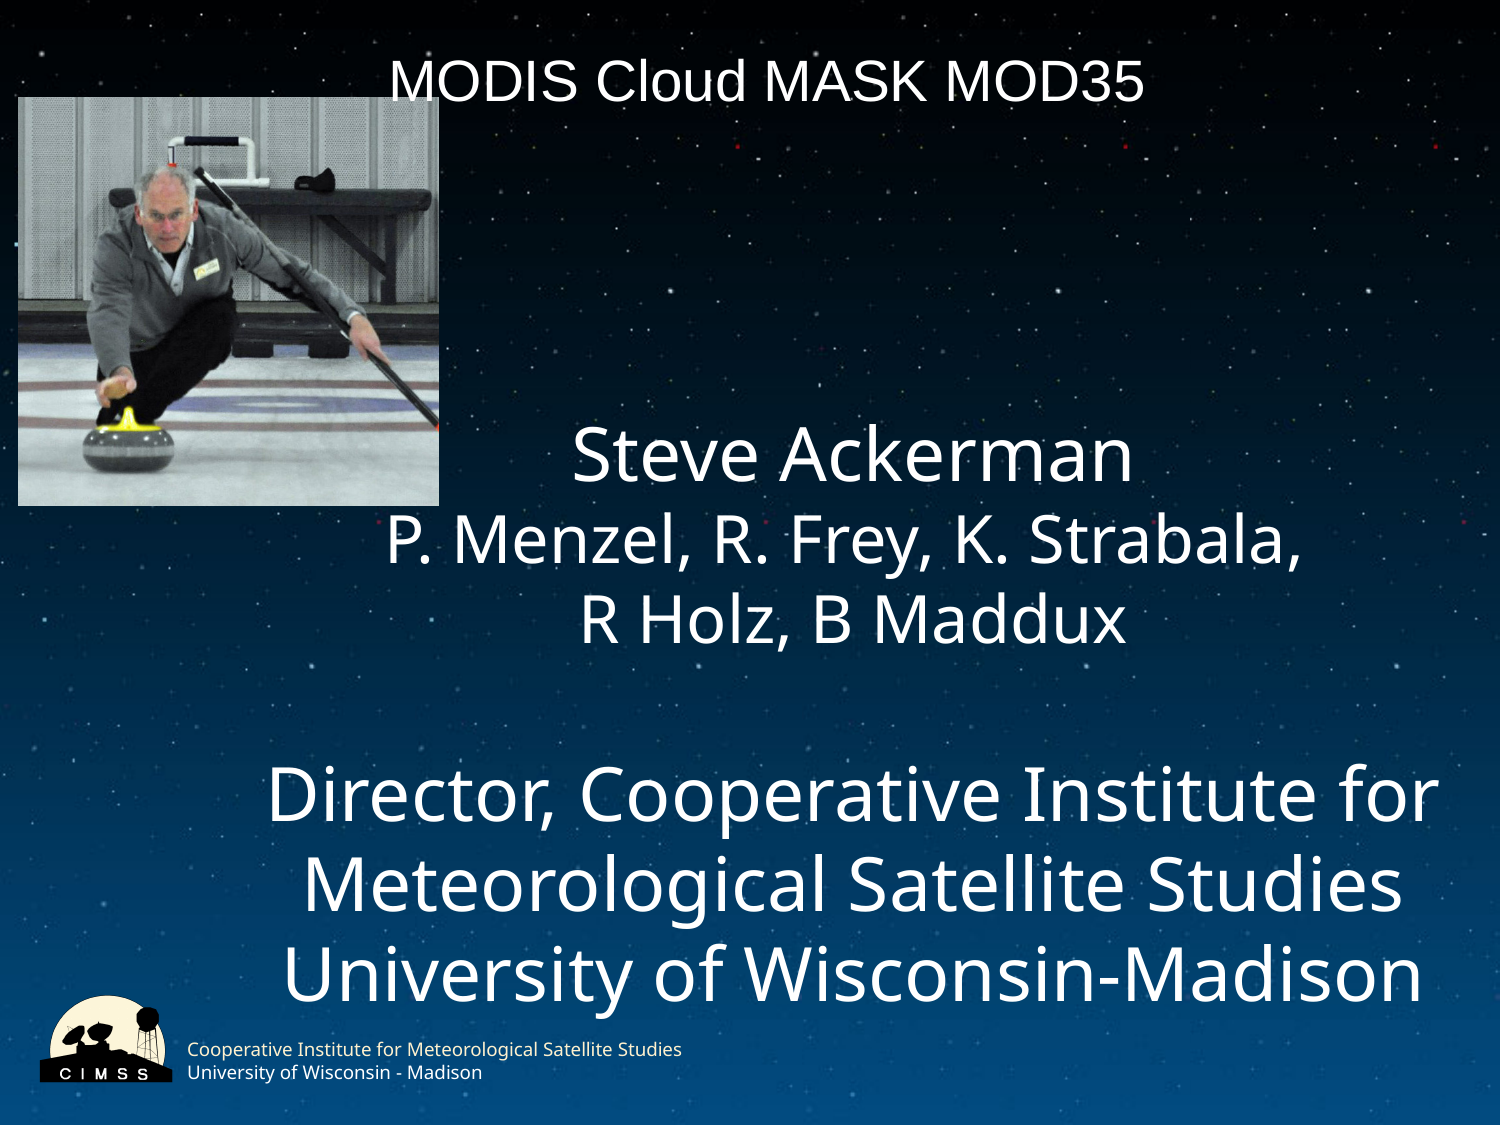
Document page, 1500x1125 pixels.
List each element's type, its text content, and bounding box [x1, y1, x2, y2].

text_box MODIS Cloud MASK MOD35 [215, 35, 1319, 121]
picture [0, 0, 1500, 1125]
subtitle Steve Ackerman P. Menzel, R. Frey, K. Strabala, R Holz, B Maddux Director, Cooperative Institute for Meteorological Satellite Studies University of Wisconsin-Madison [214, 505, 1491, 1115]
